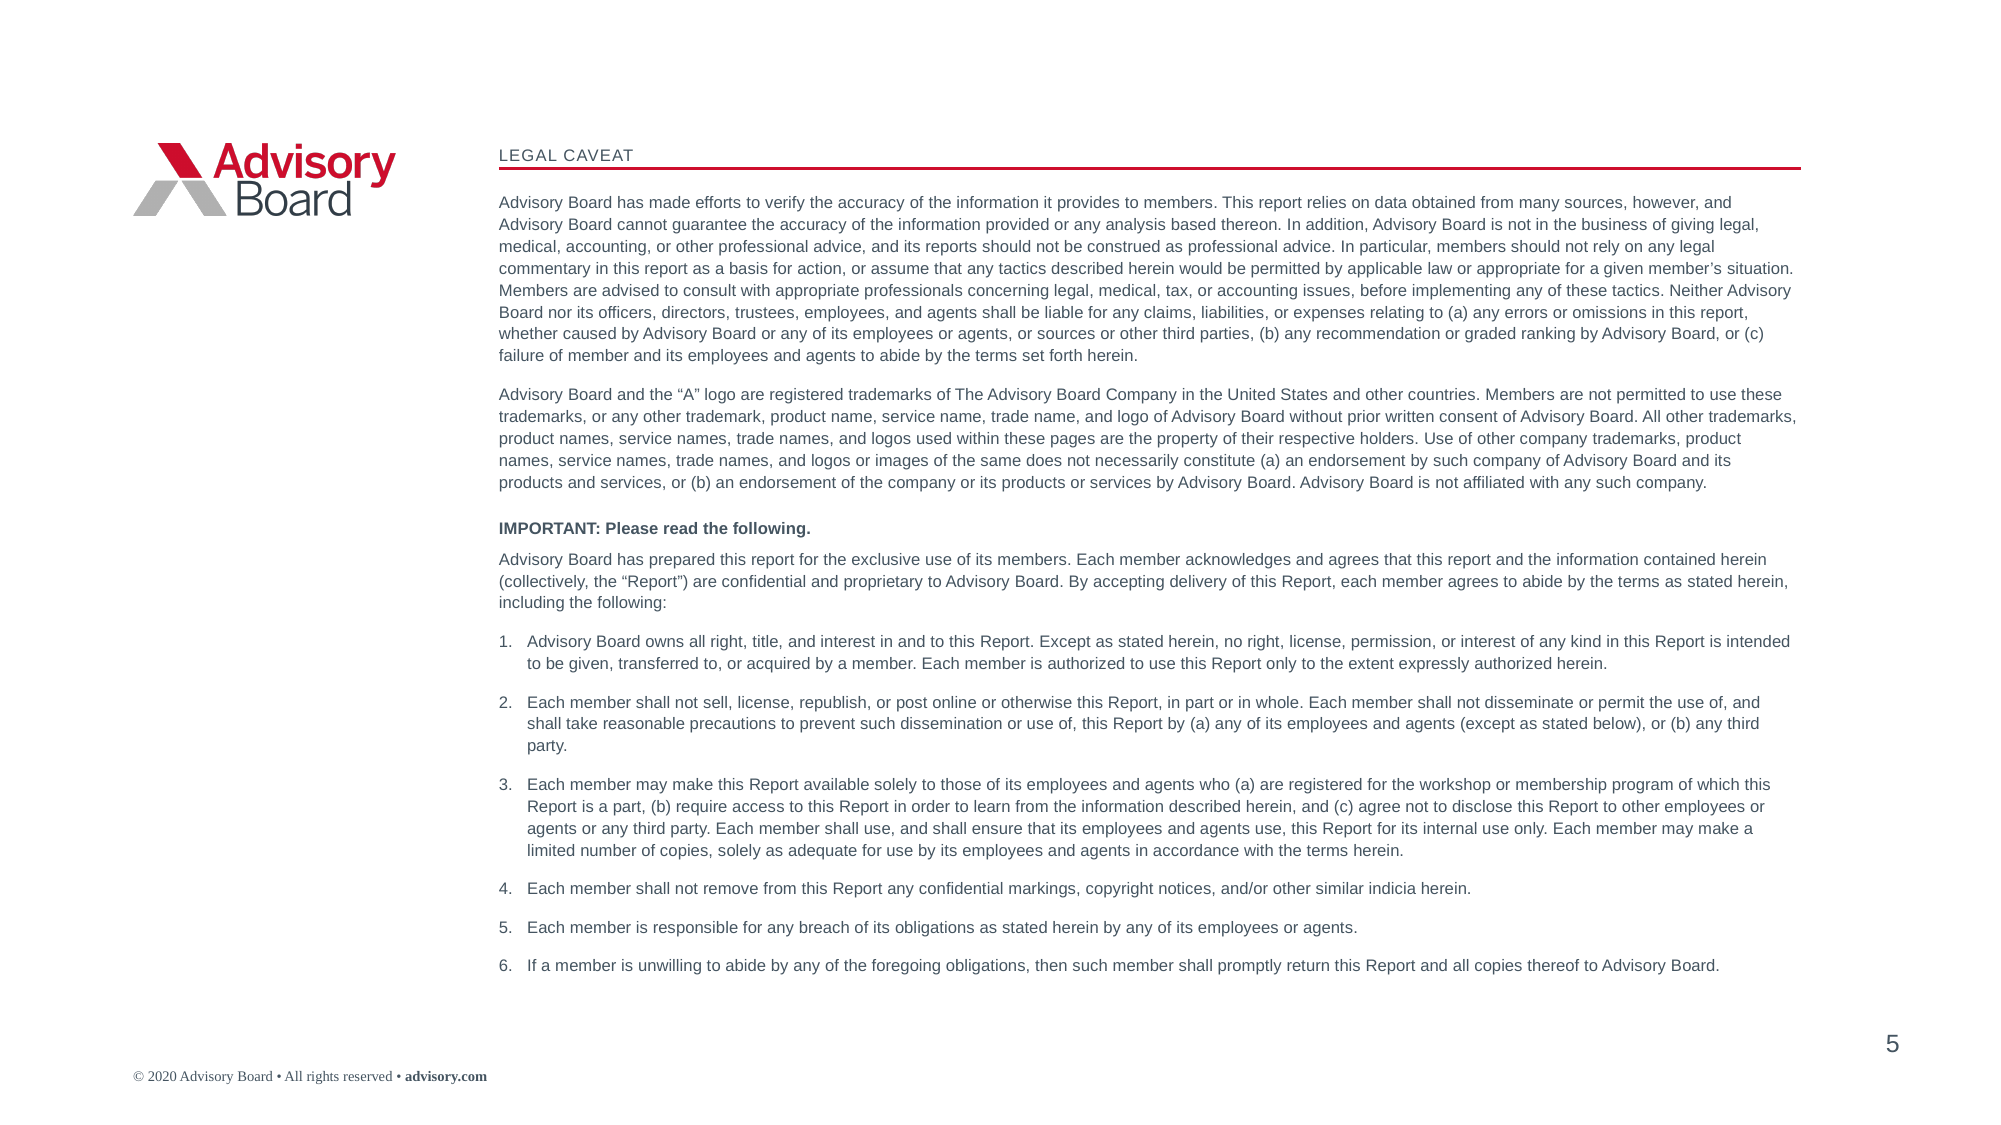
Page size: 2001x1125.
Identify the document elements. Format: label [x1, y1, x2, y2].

picture [133, 143, 396, 216]
